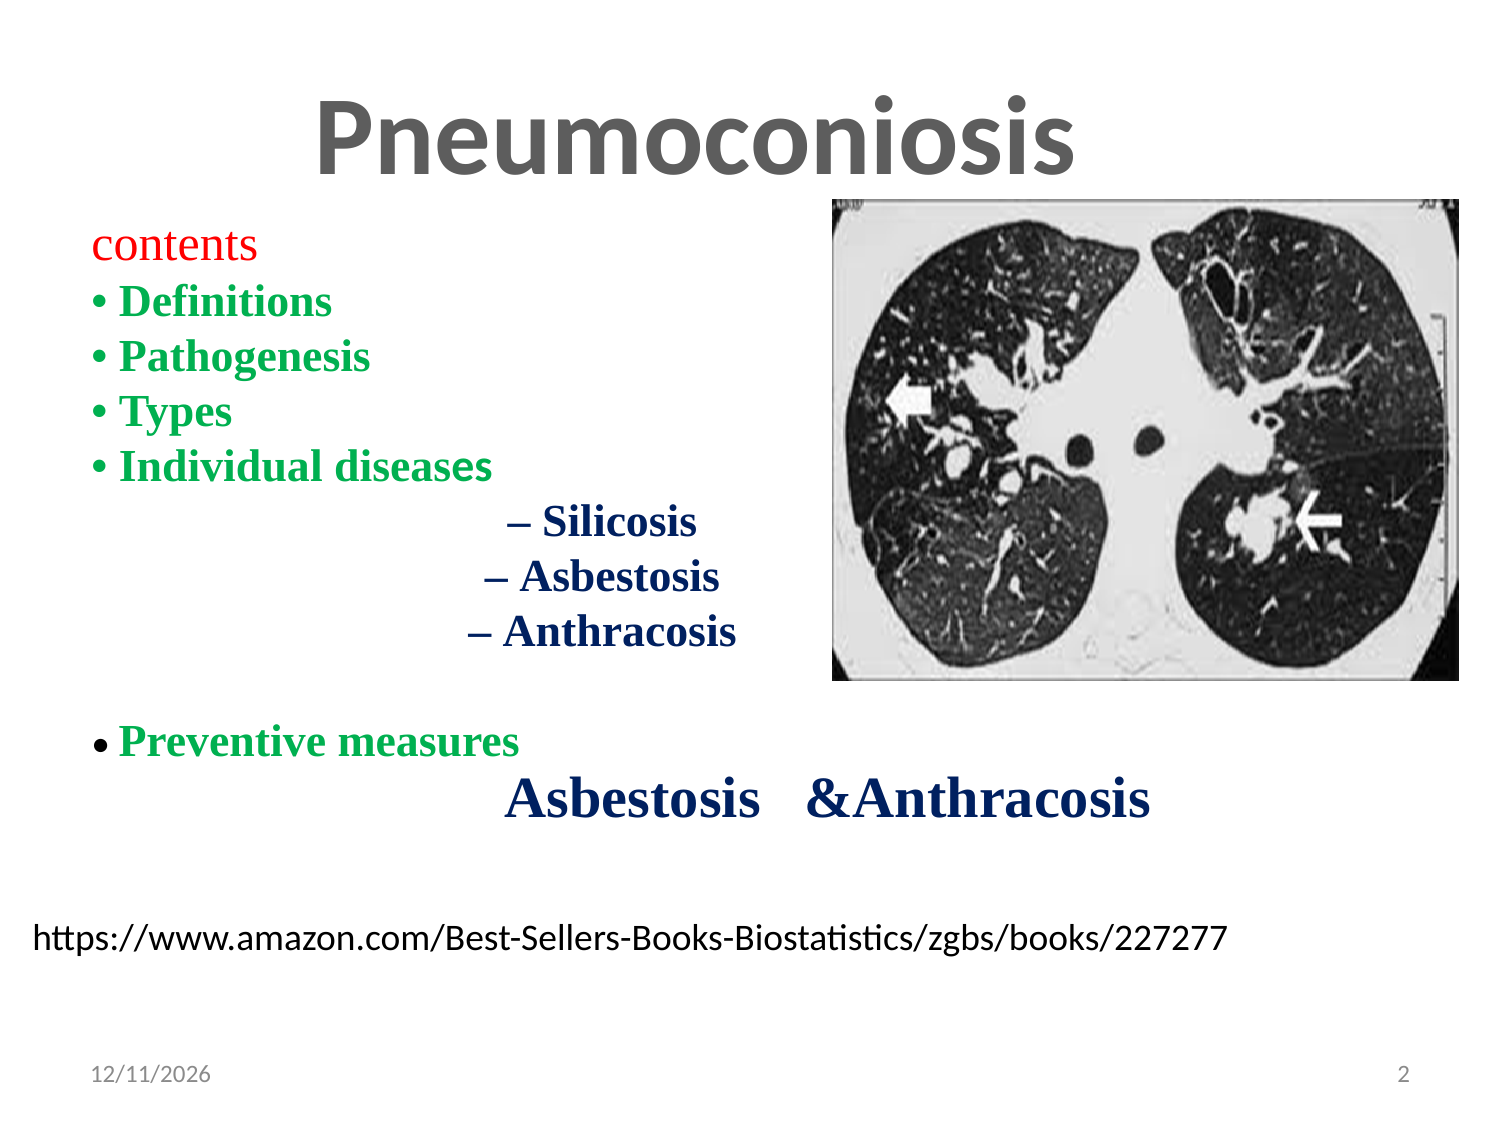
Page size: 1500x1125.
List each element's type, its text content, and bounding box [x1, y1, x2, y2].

text_box Pneumoconiosis [299, 54, 1118, 205]
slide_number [75, 1042, 425, 1103]
text_box contents • Definitions • Pathogenesis • Types • Individual diseases – Silicosis – Asbestosis – Anthracosis • Preventive measures [76, 202, 1140, 773]
text_box https://www.amazon.com/Best-Sellers-Books-Biostatistics/zgbs/books/227277 [17, 905, 1459, 965]
text_box Asbestosis &Anthracosis [490, 751, 1358, 837]
slide_number 2 [1074, 1042, 1425, 1103]
picture [832, 198, 1459, 681]
